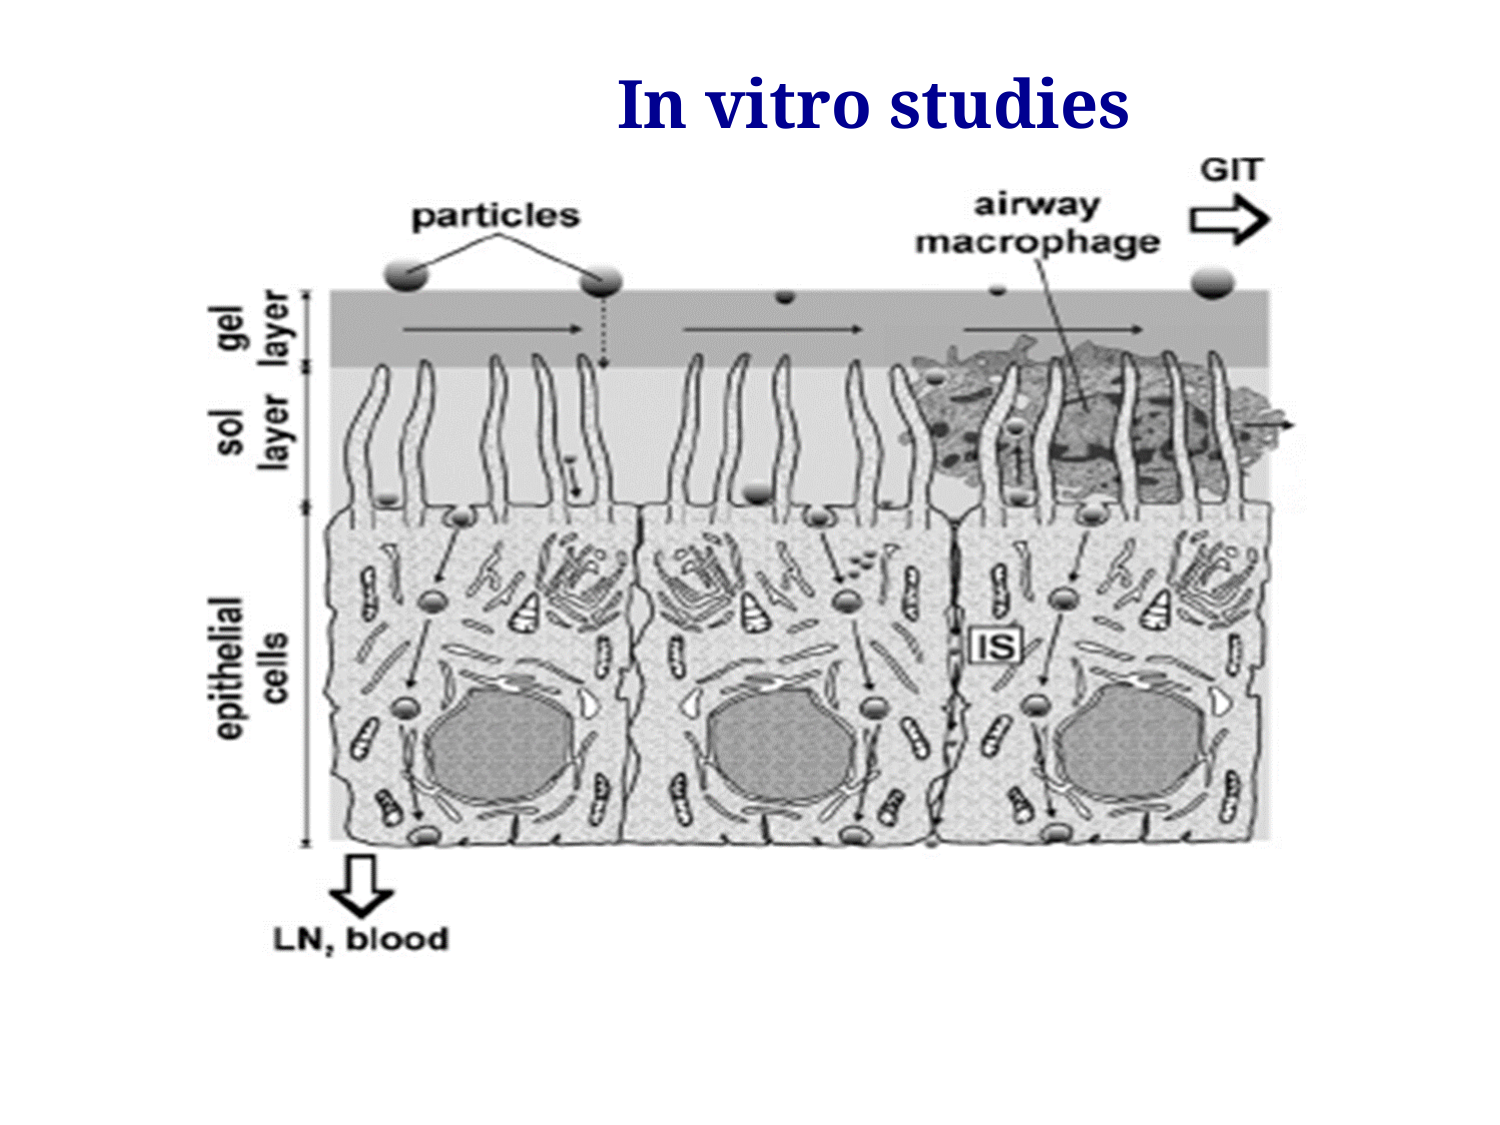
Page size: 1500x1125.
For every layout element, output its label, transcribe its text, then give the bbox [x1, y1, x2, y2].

picture [173, 147, 1327, 978]
text_box In vitro studies [602, 54, 1147, 146]
